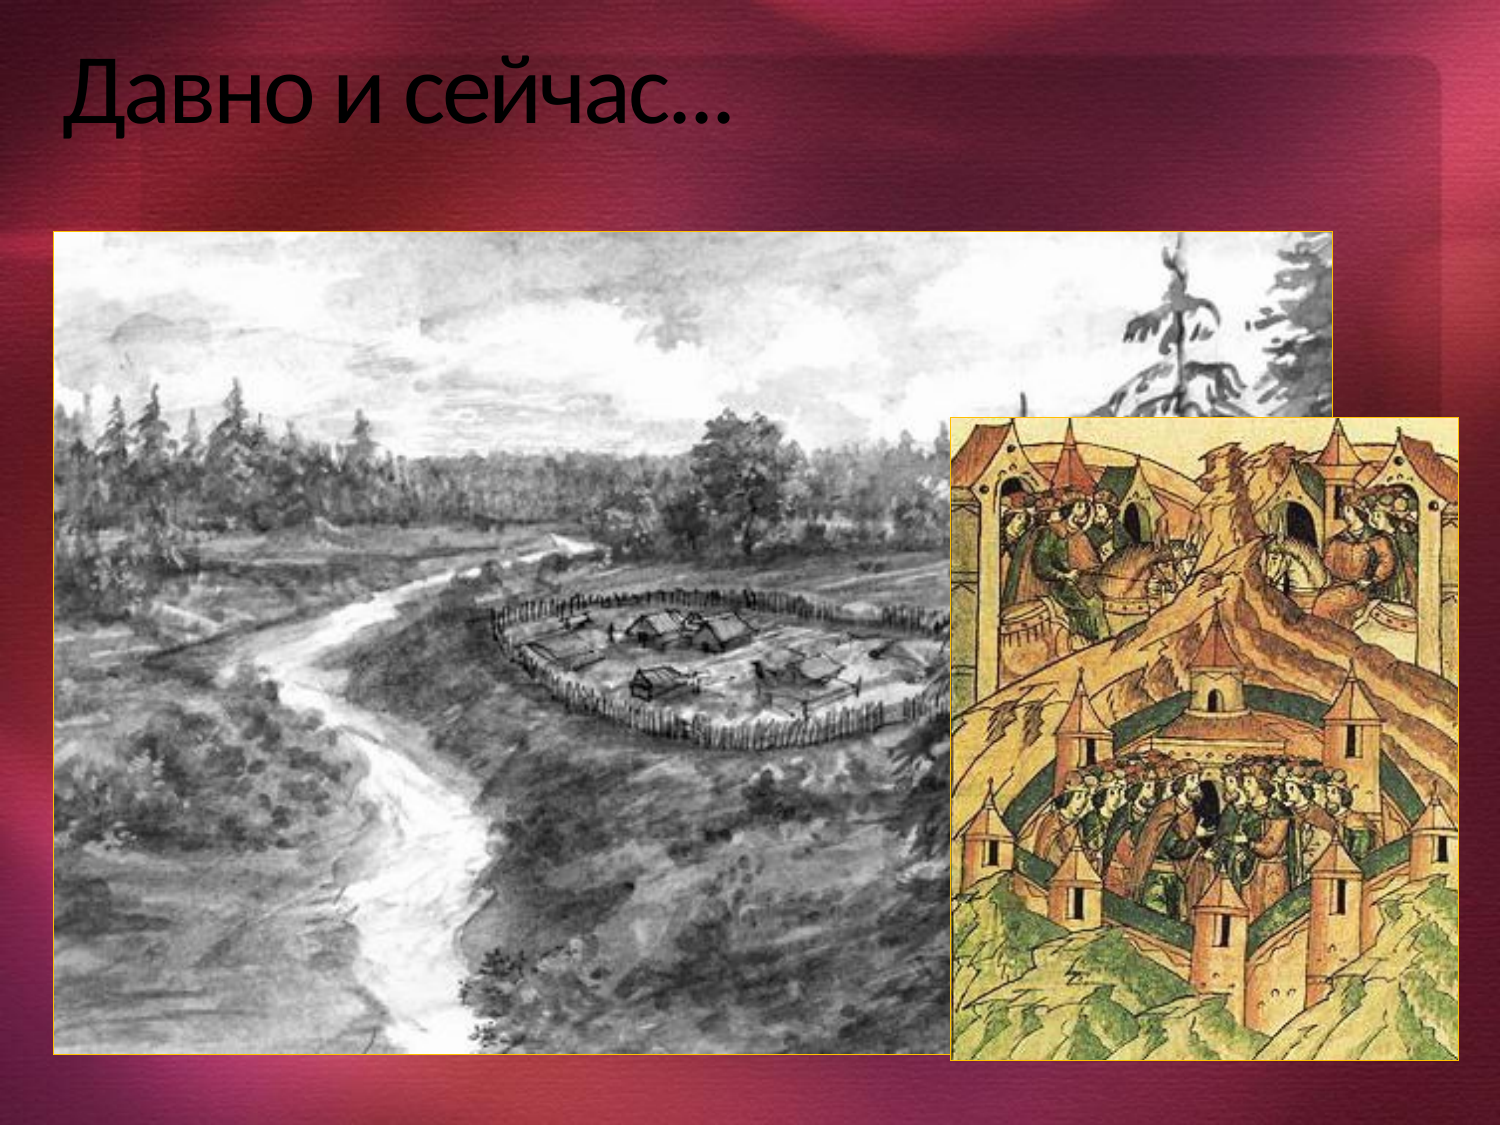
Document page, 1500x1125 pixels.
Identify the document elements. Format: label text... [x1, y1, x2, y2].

picture [0, 0, 1500, 1125]
title Давно и сейчас... [62, 37, 1438, 147]
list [52, 231, 1333, 1055]
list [950, 417, 1459, 1061]
